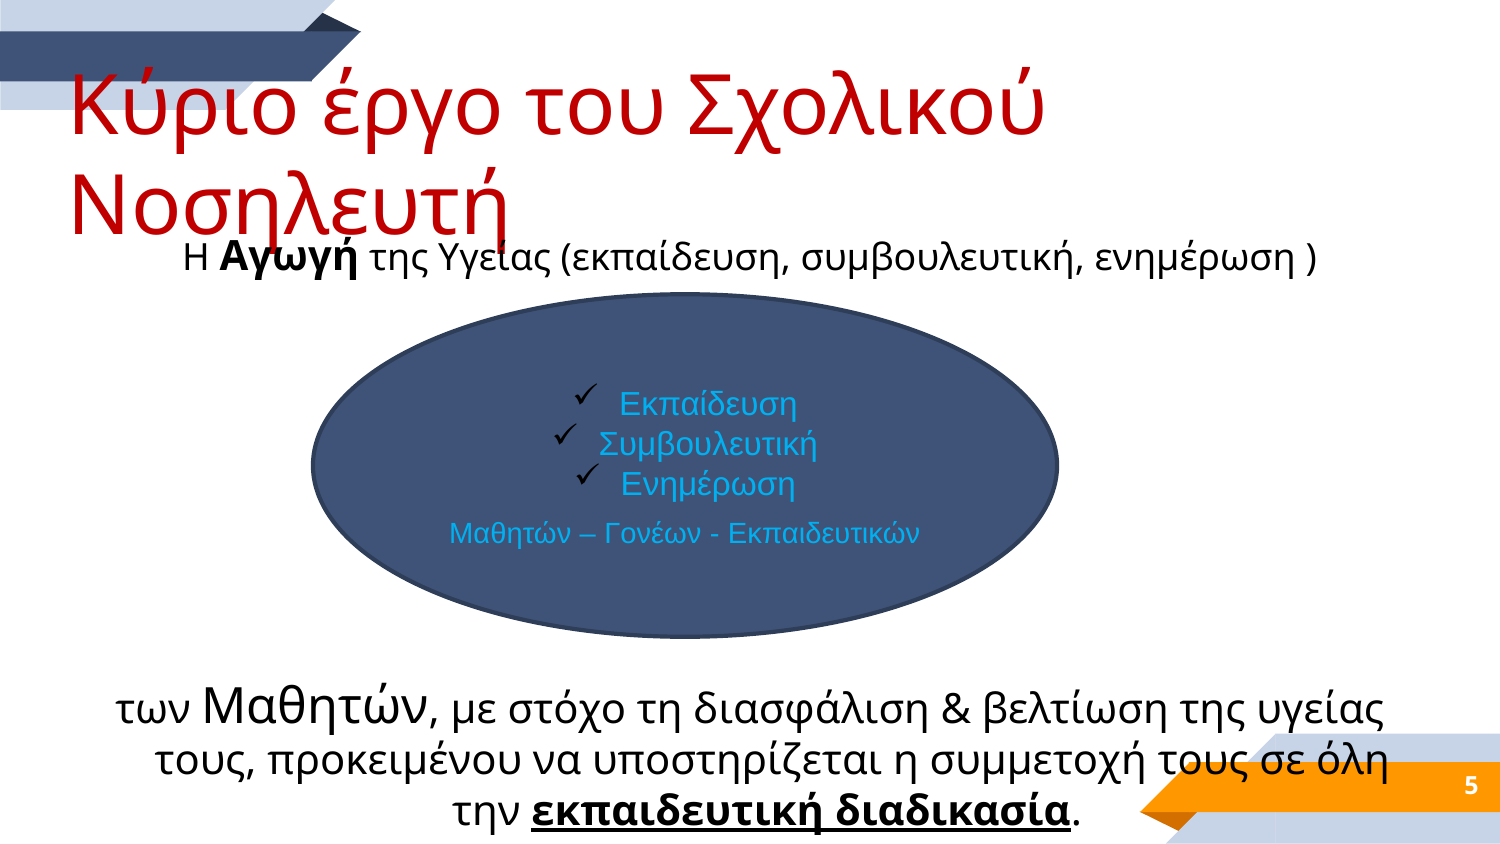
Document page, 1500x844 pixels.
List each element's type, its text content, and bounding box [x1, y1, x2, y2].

text_box Εκπαίδευση Συμβουλευτική Ενημέρωση Μαθητών – Γονέων - Εκπαιδευτικών [310, 292, 1060, 639]
text_box Η Αγωγή της Υγείας (εκπαίδευση, συμβουλευτική, ενημέρωση ) των Μαθητών, με στόχο τη διασφάλιση & βελτίωση της υγείας τους, προκειμένου να υποστηρίζεται η συμμετοχή τους σε όλη την εκπαιδευτική διαδικασία. [64, 221, 1436, 841]
slide_number 5 [1436, 760, 1494, 813]
text_box Κύριο έργο του Σχολικού Νοσηλευτή [53, 43, 1459, 162]
